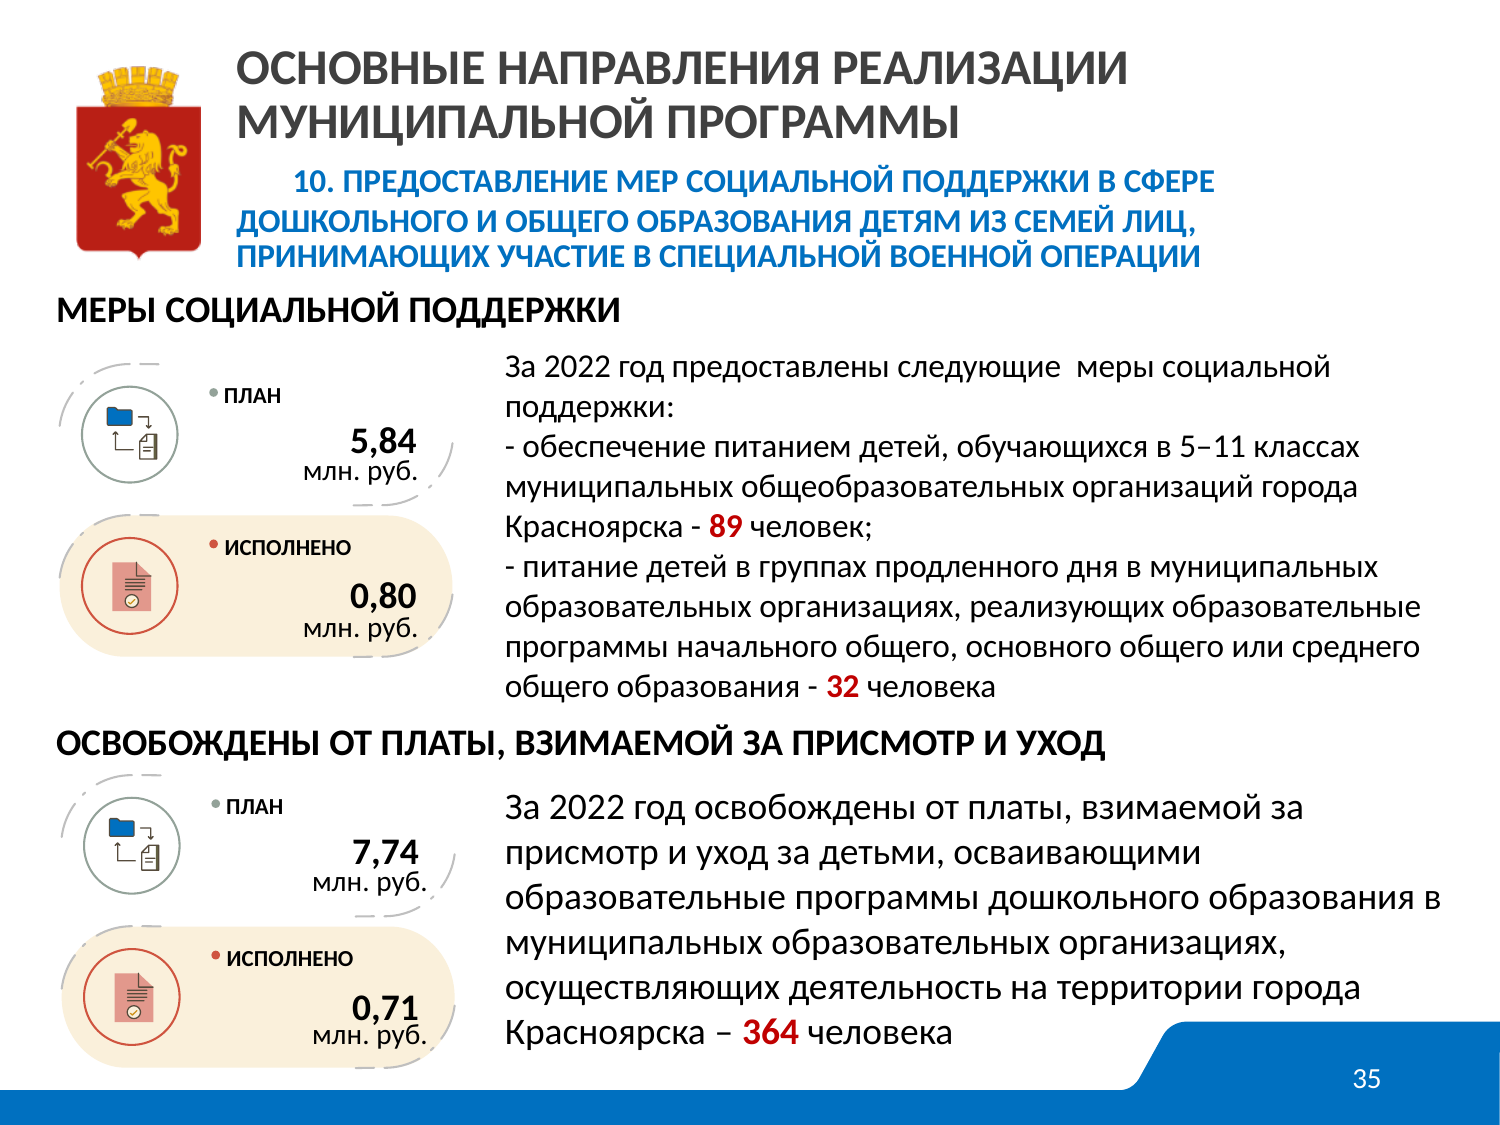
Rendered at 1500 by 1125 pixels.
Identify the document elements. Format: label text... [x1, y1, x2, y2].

text_box МЕРЫ СОЦИАЛЬНОЙ ПОДДЕРЖКИ [41, 277, 1288, 338]
picture [76, 66, 201, 261]
slide_number 35 [1059, 1047, 1397, 1108]
text_box За 2022 год освобождены от платы, взимаемой за присмотр и уход за детьми, осваивающими образовательные программы дошкольного образования в муниципальных образовательных организациях, осуществляющих деятельность на территории города Красноярска – 364 человека [490, 775, 1483, 1060]
text_box ОСВОБОЖДЕНЫ ОТ ПЛАТЫ, ВЗИМАЕМОЙ ЗА ПРИСМОТР И УХОД [41, 710, 1288, 771]
text_box Основные направления реализации муниципальной программы 10. ПРЕДОСТАВЛЕНИЕ МЕР СОЦИАЛЬНОЙ ПОДДЕРЖКИ В СФЕРЕ ДОШКОЛЬНОГО И ОБЩЕГО ОБРАЗОВАНИЯ ДЕТЯМ ИЗ СЕМЕЙ ЛИЦ, ПРИНИМАЮЩИХ УЧАСТИЕ В СПЕЦИАЛЬНОЙ ВОЕННОЙ ОПЕРАЦИИ [221, 30, 1444, 286]
text_box За 2022 год предоставлены следующие меры социальной поддержки: - обеспечение питанием детей, обучающихся в 5–11 классах муниципальных общеобразовательных организаций города Красноярска - 89 человек; - питание детей в группах продленного дня в муниципальных образовательных организациях, реализующих образовательные программы начального общего, основного общего или среднего общего образования - 32 человека [490, 337, 1483, 712]
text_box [59, 363, 453, 657]
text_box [61, 775, 455, 1069]
